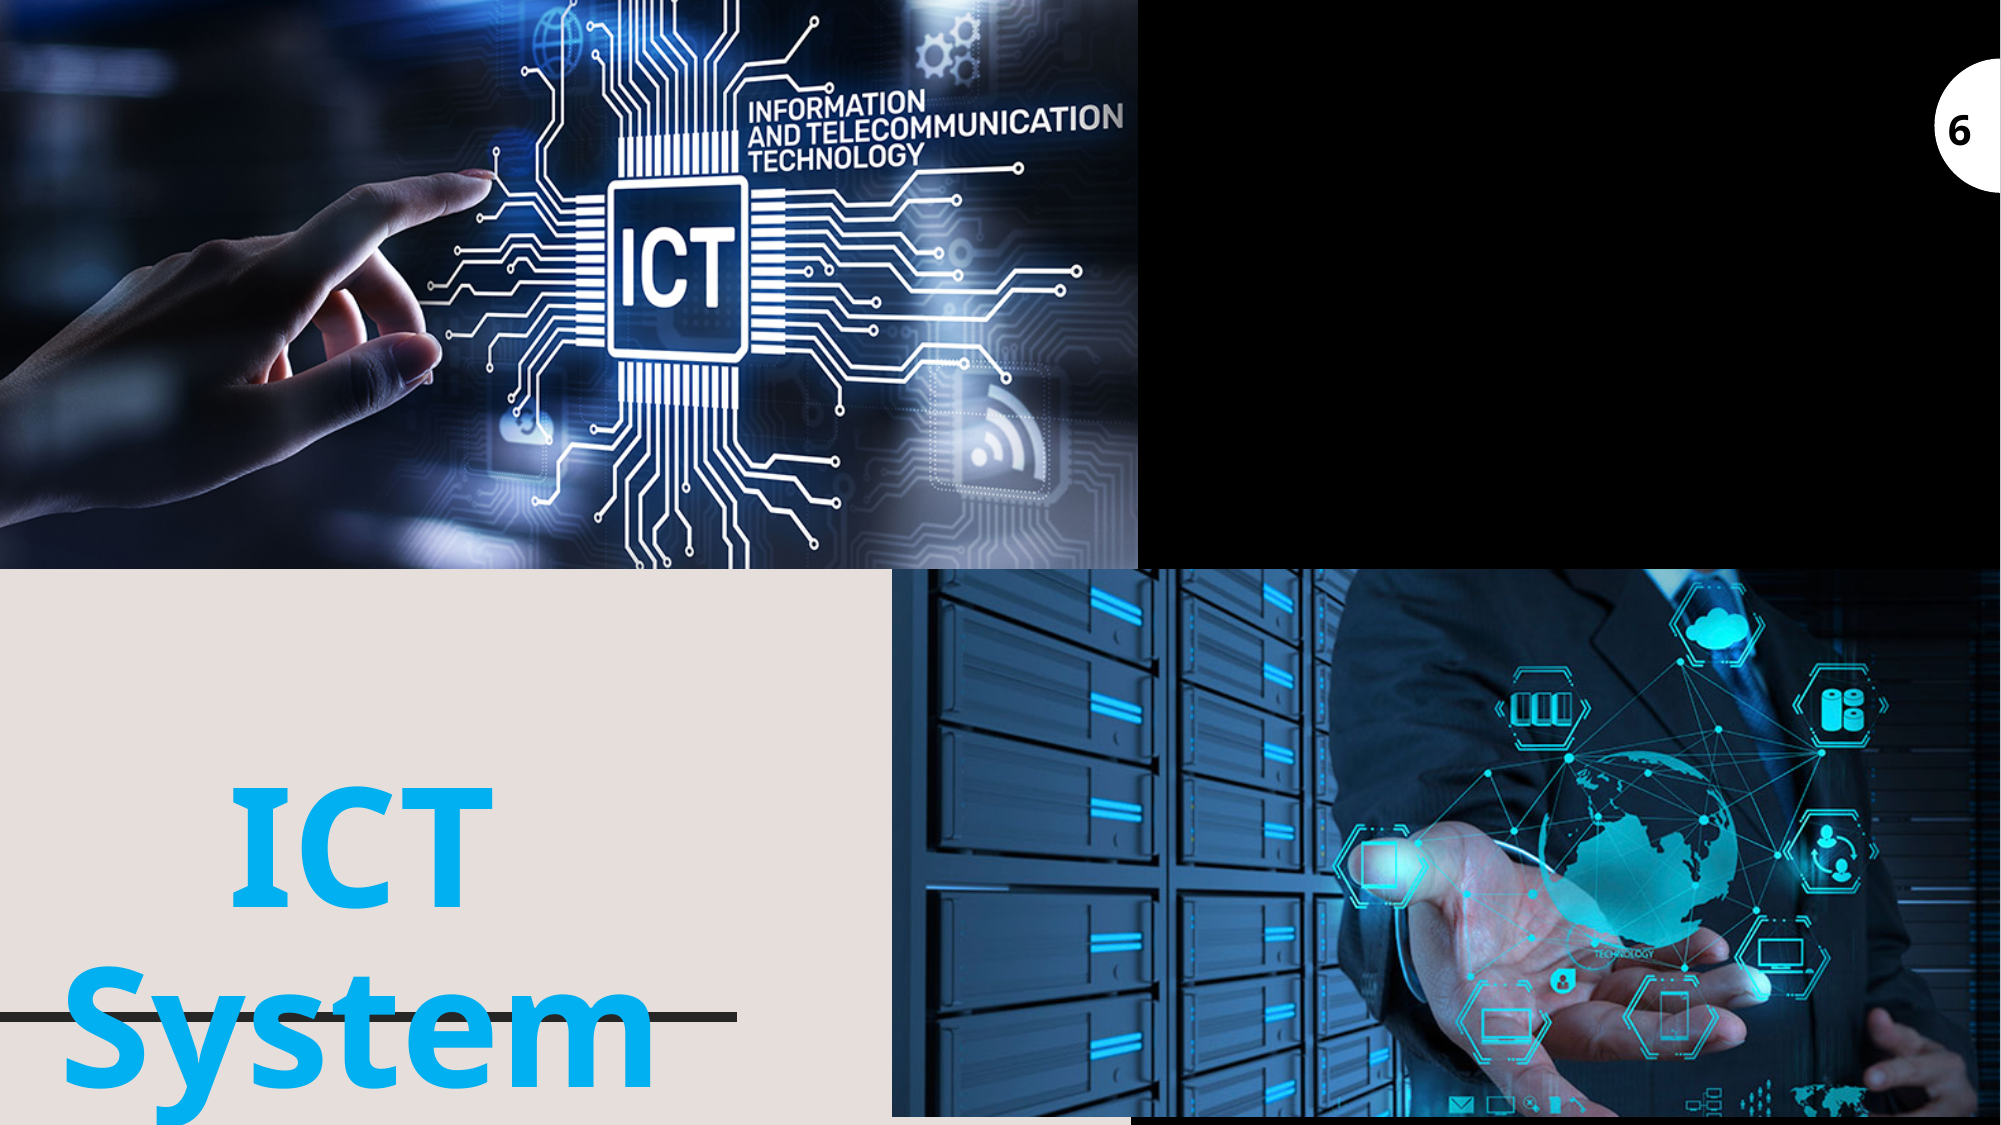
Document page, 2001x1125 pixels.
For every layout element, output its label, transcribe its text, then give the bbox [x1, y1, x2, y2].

title ICT System [0, 872, 724, 1015]
picture [0, 0, 2000, 1117]
text_box 6 [1933, 96, 2000, 157]
